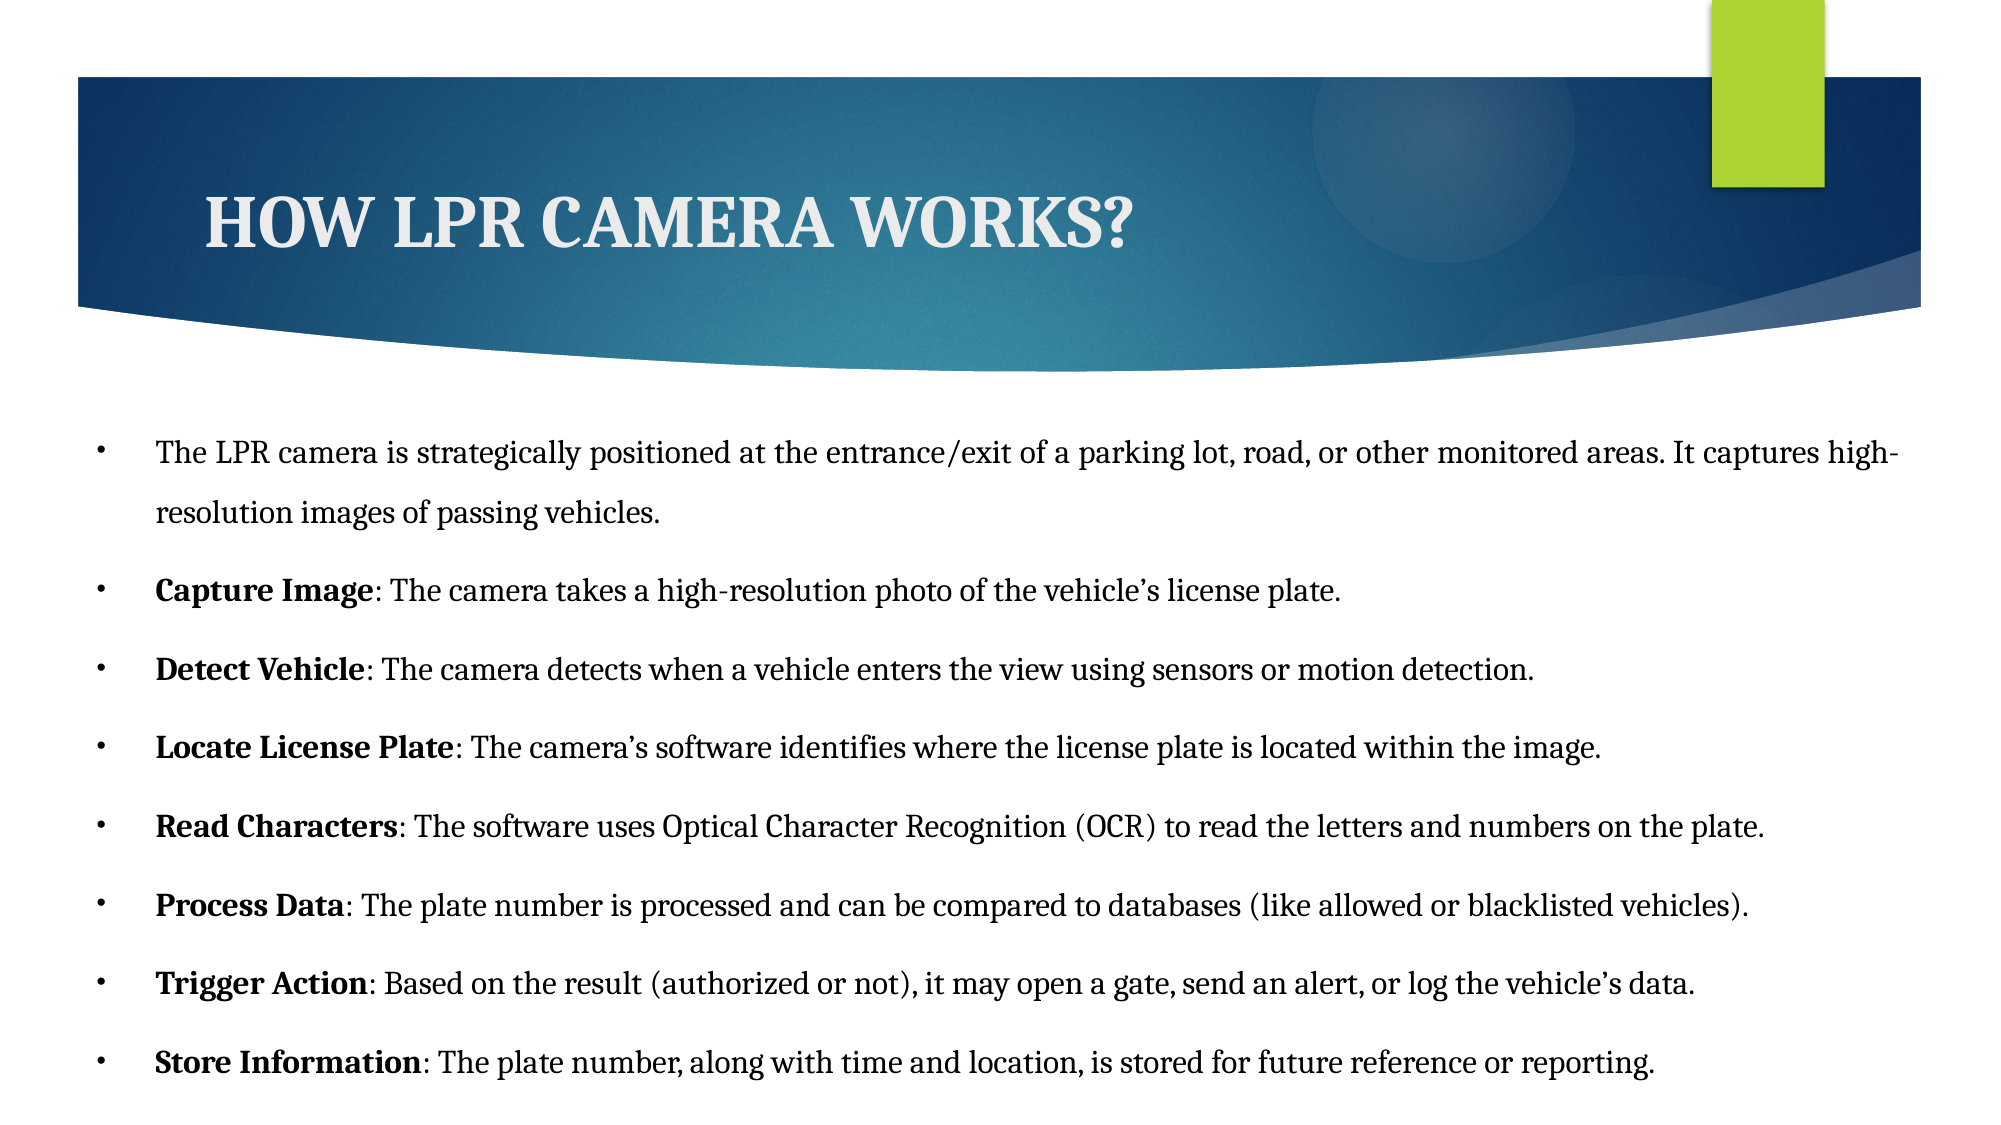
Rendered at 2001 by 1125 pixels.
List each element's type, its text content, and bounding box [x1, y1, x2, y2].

title HOW LPR CAMERA WORKS? [189, 159, 1627, 276]
text_box The LPR camera is strategically positioned at the entrance/exit of a parking lot, road, or other monitored areas. It captures high-resolution images of passing vehicles. Capture Image: The camera takes a high-resolution photo of the vehicle’s license plate. Detect Vehicle: The camera detects when a vehicle enters the view using sensors or motion detection. Locate License Plate: The camera’s software identifies where the license plate is located within the image. Read Characters: The software uses Optical Character Recognition (OCR) to read the letters and numbers on the plate. Process Data: The plate number is processed and can be compared to databases (like allowed or blacklisted vehicles). Trigger Action: Based on the result (authorized or not), it may open a gate, send an alert, or log the vehicle’s data. Store Information: The plate number, along with time and location, is stored for future reference or reporting. [81, 402, 1919, 1098]
